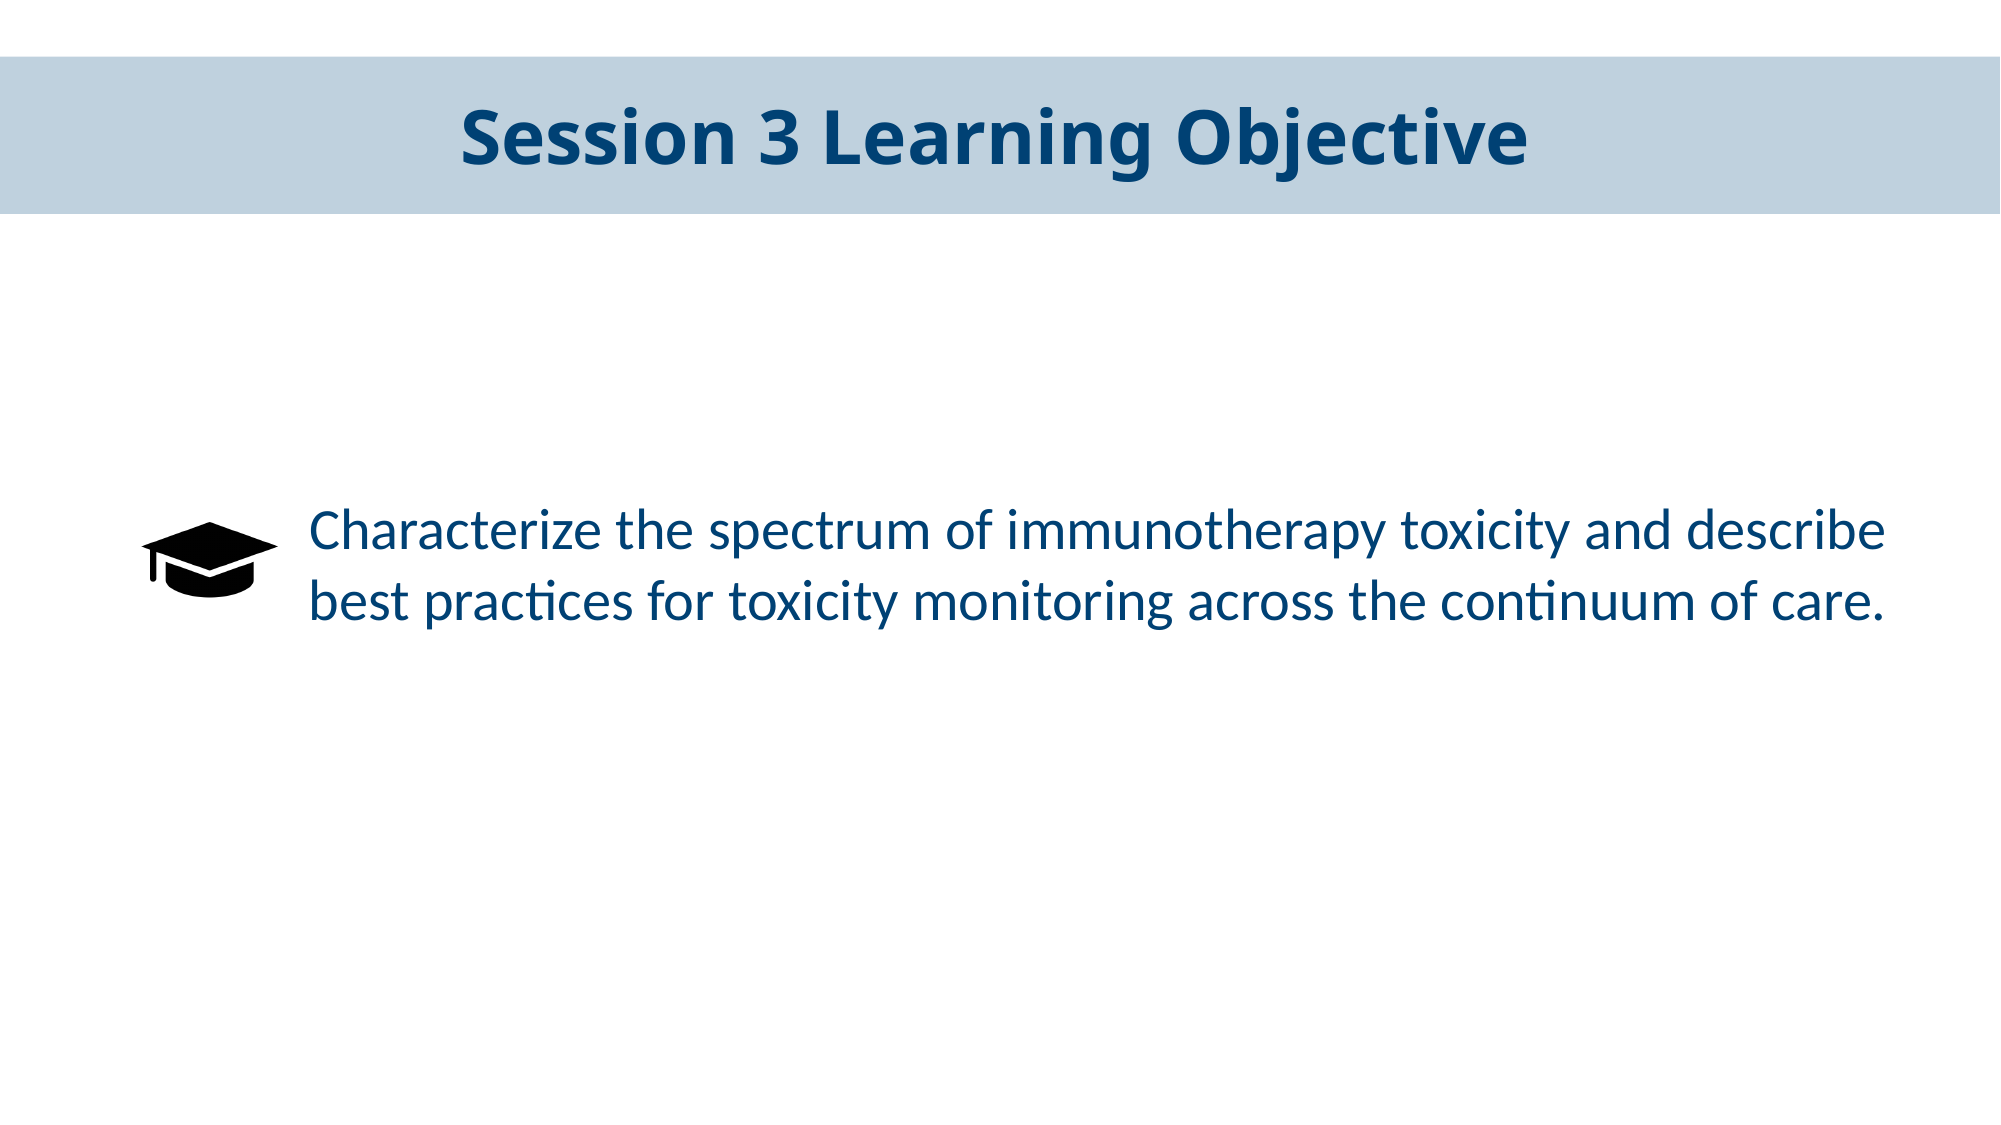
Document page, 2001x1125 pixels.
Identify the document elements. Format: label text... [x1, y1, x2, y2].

text_box Session 3 Learning Objective [445, 82, 1555, 187]
text_box Characterize the spectrum of immunotherapy toxicity and describe best practices for toxicity monitoring across the continuum of care. [284, 484, 1912, 639]
text_box [0, 56, 2000, 215]
picture [134, 484, 285, 635]
